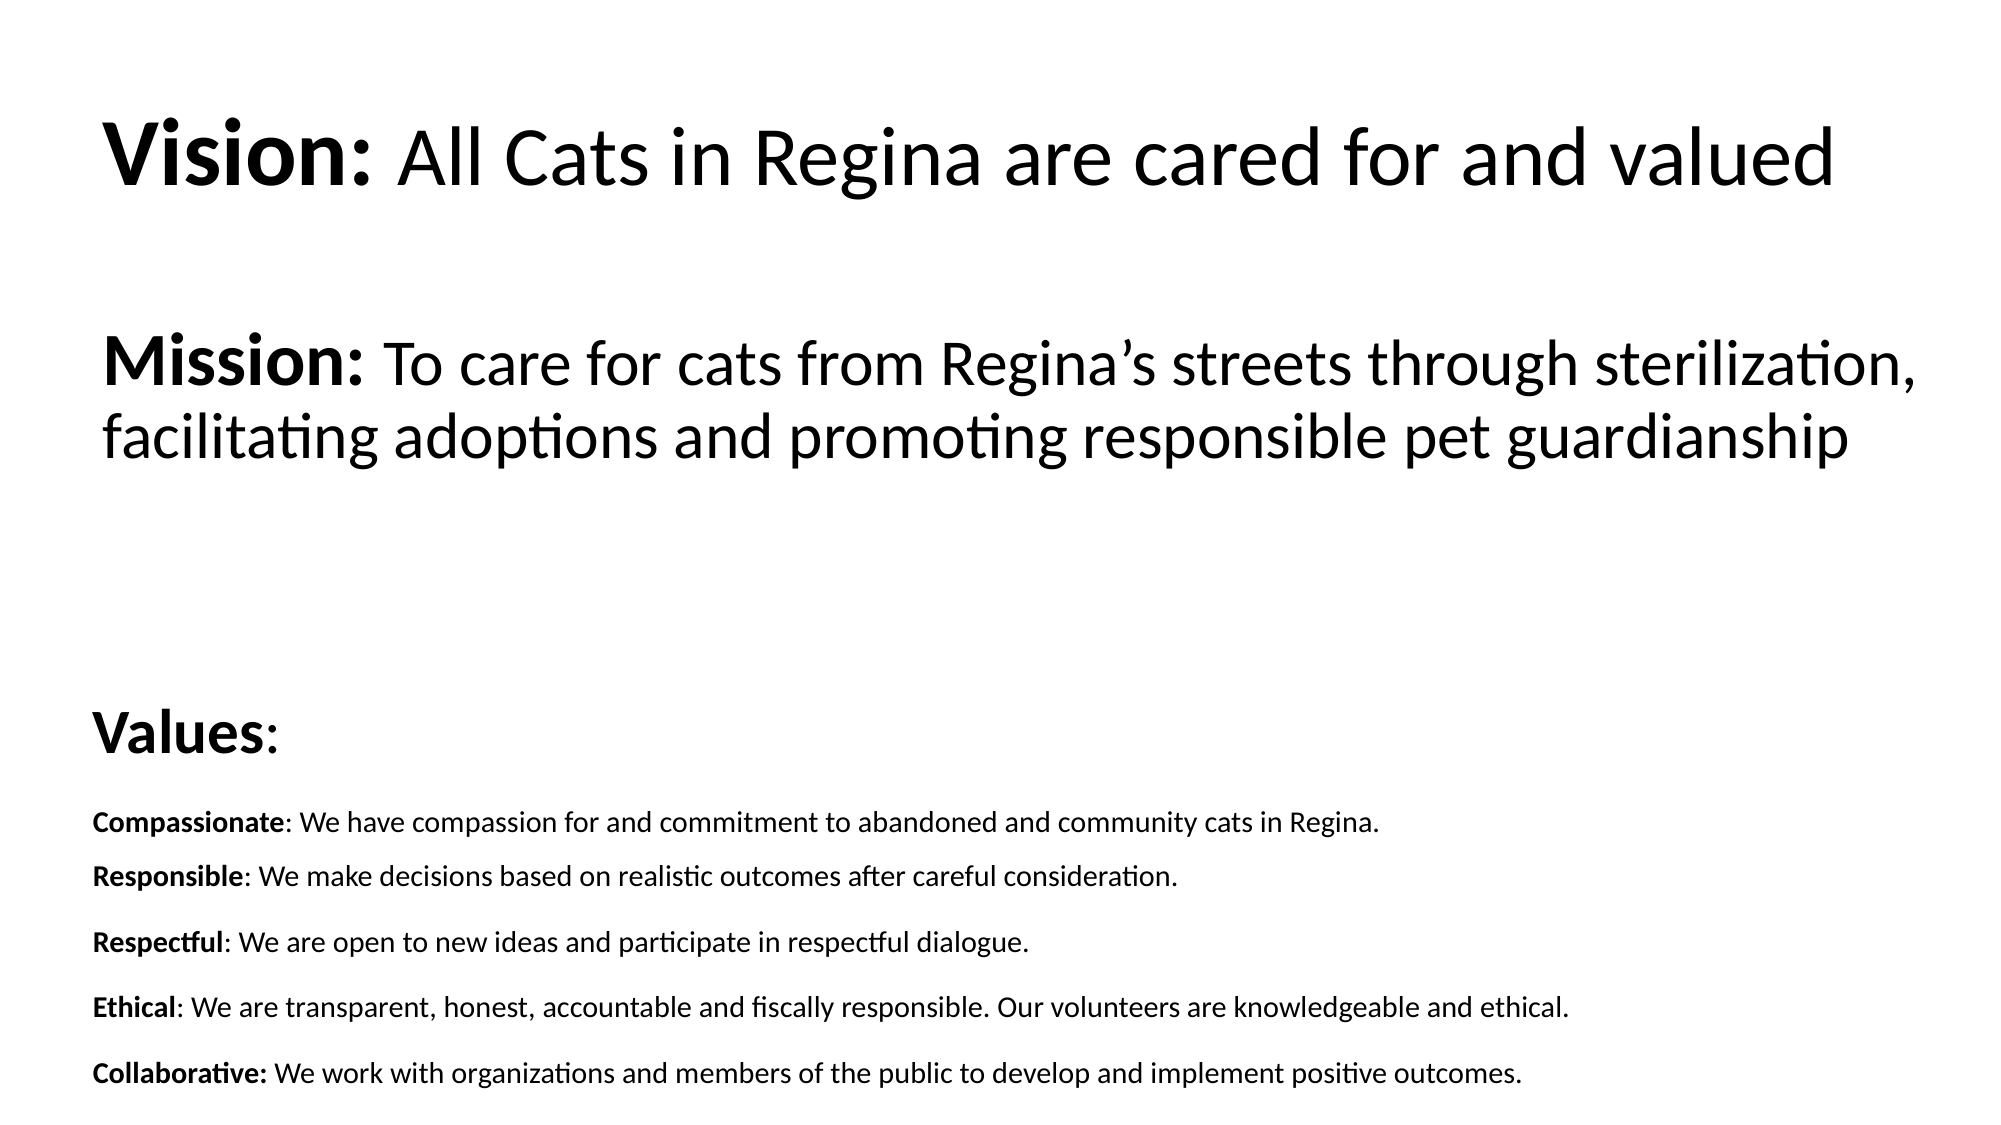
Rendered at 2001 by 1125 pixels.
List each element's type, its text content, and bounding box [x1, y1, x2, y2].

title Values: Compassionate: We have compassion for and commitment to abandoned and community cats in Regina. Responsible: We make decisions based on realistic outcomes after careful consideration. Respectful: We are open to new ideas and participate in respectful dialogue. Ethical: We are transparent, honest, accountable and fiscally responsible. Our volunteers are knowledgeable and ethical. Collaborative: We work with organizations and members of the public to develop and implement positive outcomes. [77, 690, 2000, 1099]
title Mission: To care for cats from Regina’s streets through sterilization, facilitating adoptions and promoting responsible pet guardianship [87, 287, 1935, 506]
title Vision: All Cats in Regina are cared for and valued [87, 45, 1876, 263]
